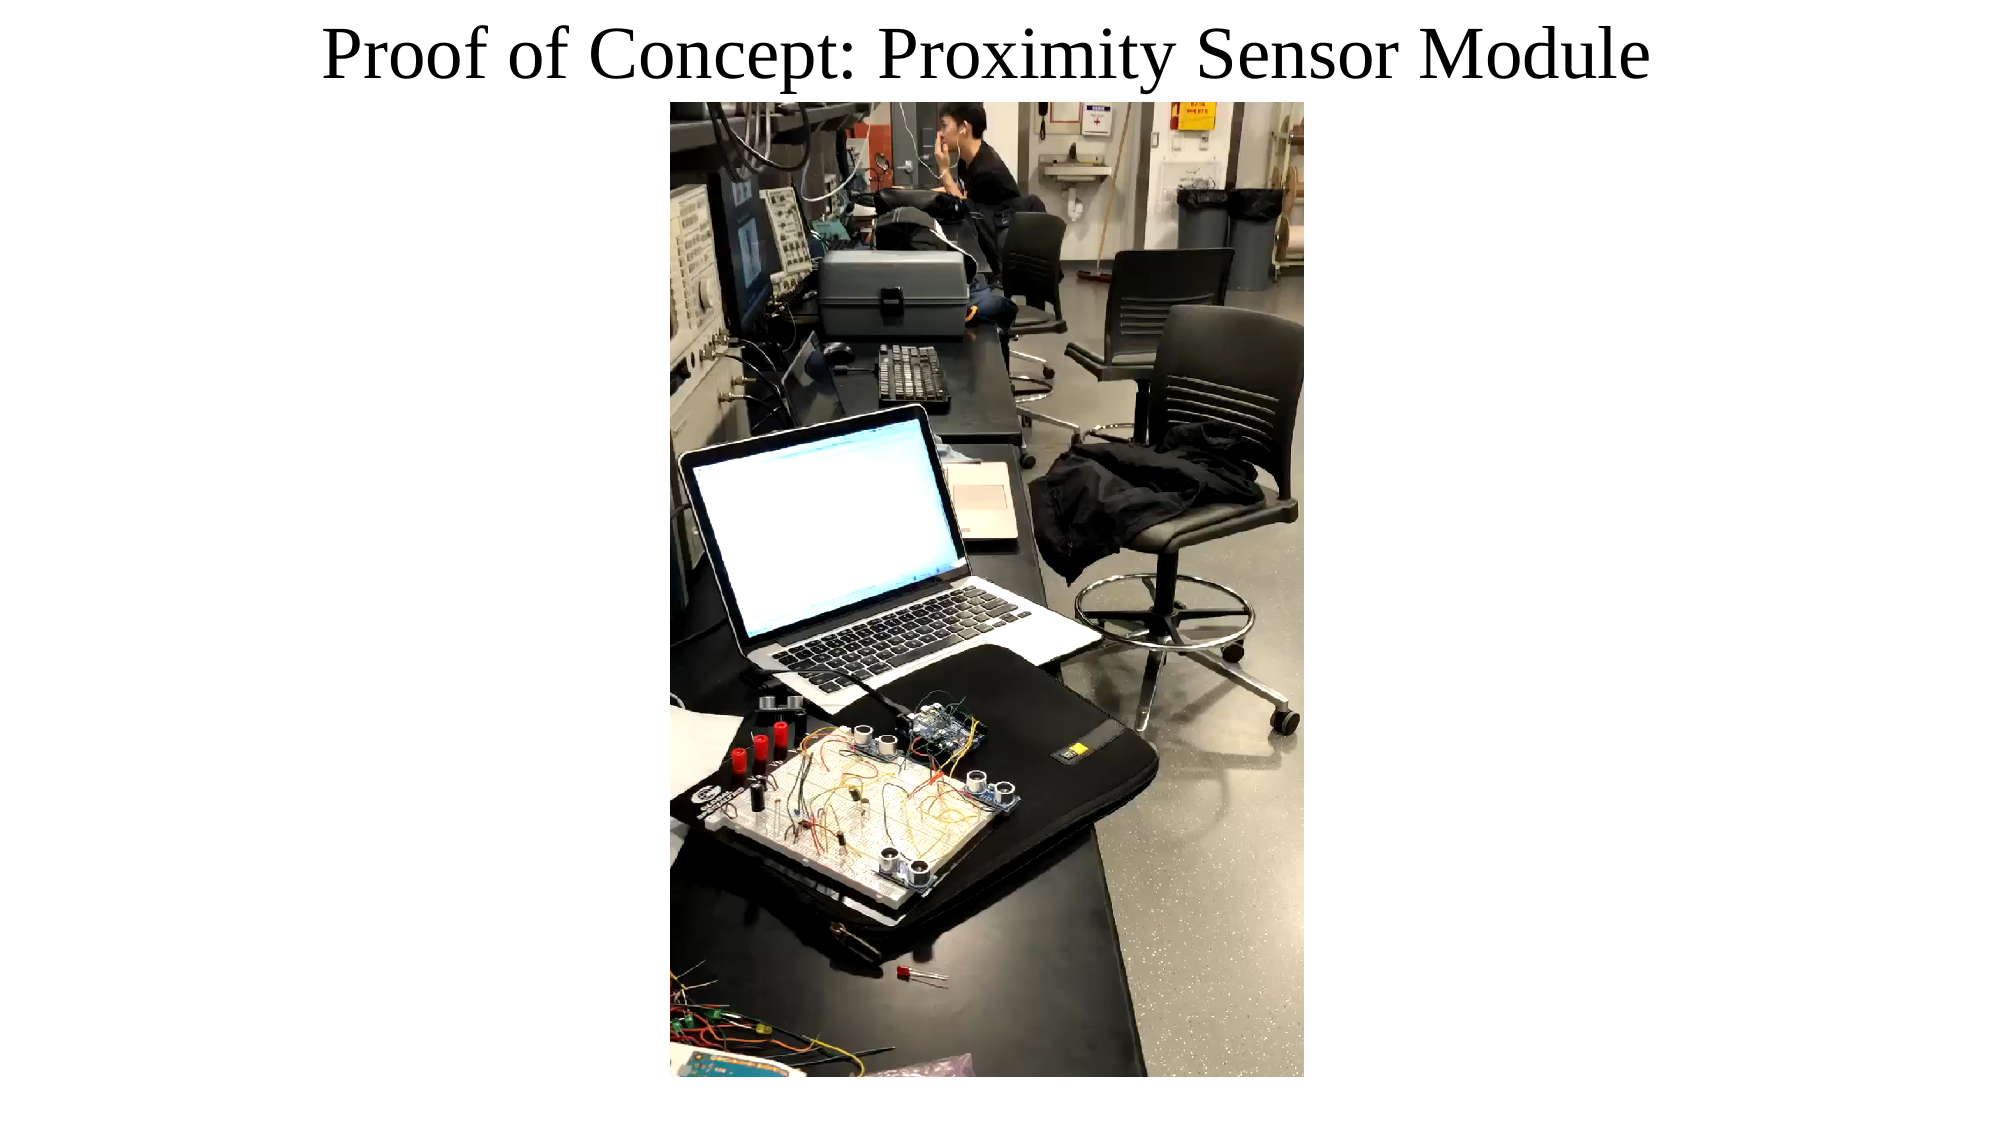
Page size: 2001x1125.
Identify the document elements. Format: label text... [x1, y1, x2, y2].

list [669, 101, 1305, 1077]
title Proof of Concept: Proximity Sensor Module [124, 0, 1850, 164]
